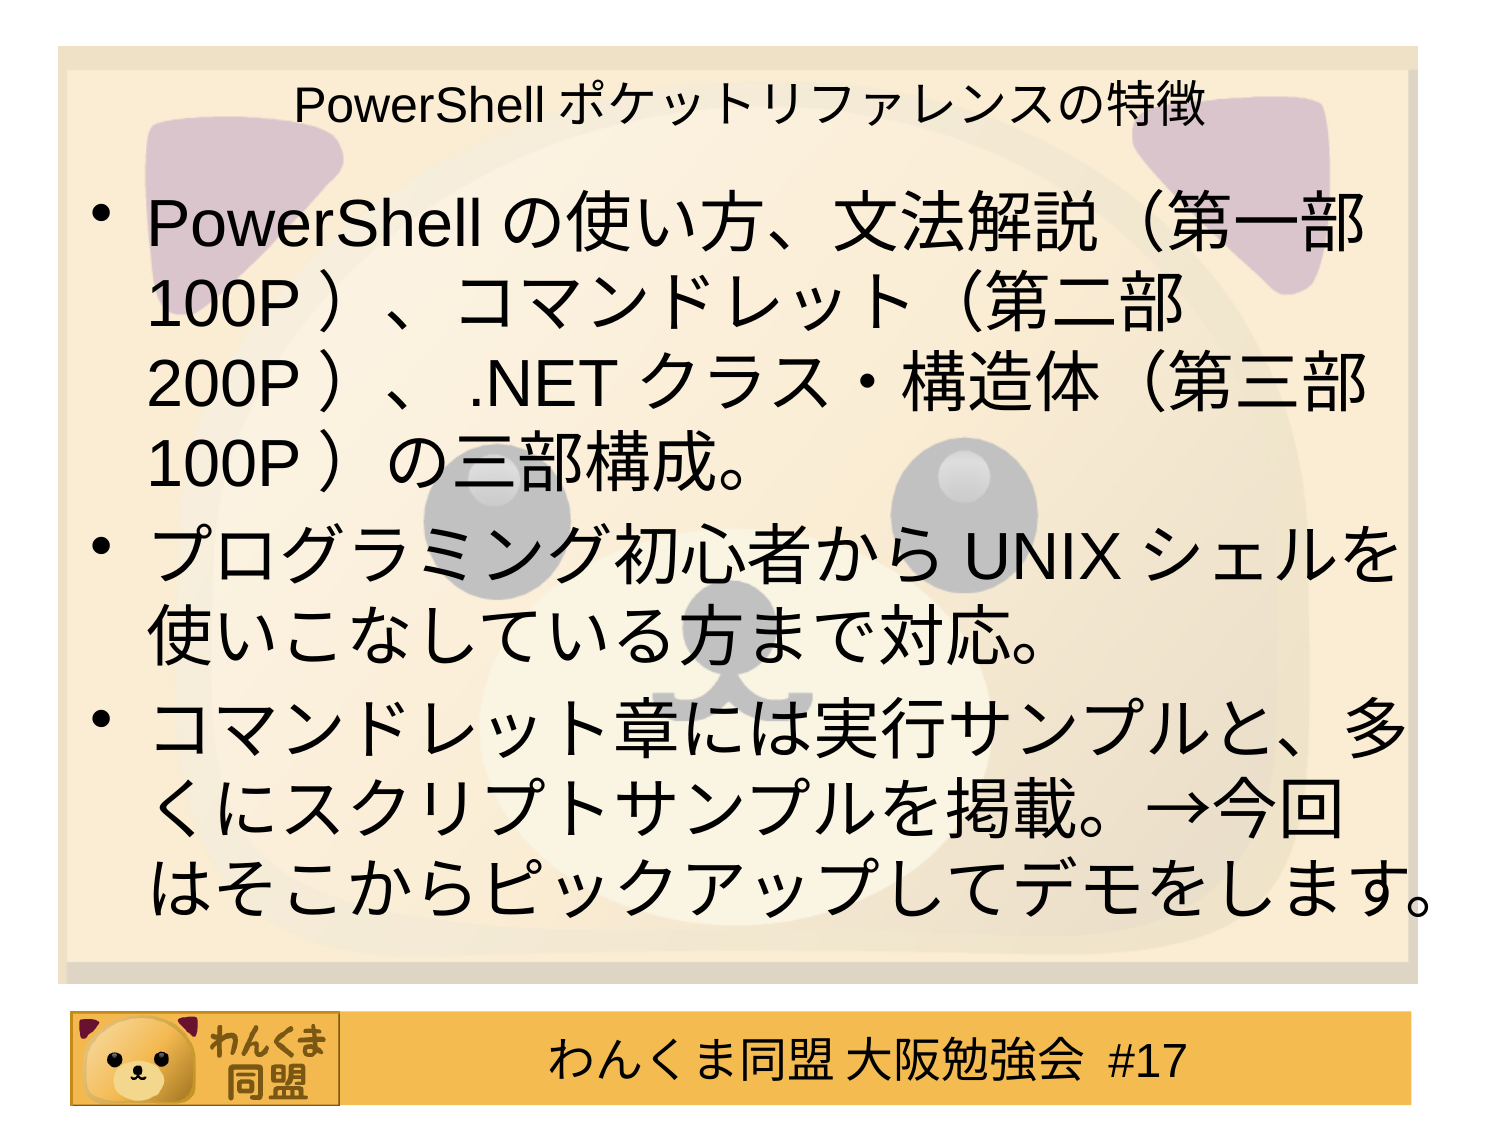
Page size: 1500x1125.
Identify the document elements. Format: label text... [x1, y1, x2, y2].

title PowerShellポケットリファレンスの特徴 [74, 44, 1426, 162]
picture [58, 46, 1418, 984]
picture [70, 1011, 340, 1106]
list PowerShellの使い方、文法解説（第一部100P）、コマンドレット（第二部200P）、.NETクラス・構造体（第三部100P）の三部構成。 プログラミング初心者からUNIXシェルを使いこなしている方まで対応。 コマンドレット章には実行サンプルと、多くにスクリプトサンプルを掲載。→今回はそこからピックアップしてデモをします。 [74, 172, 1426, 1006]
